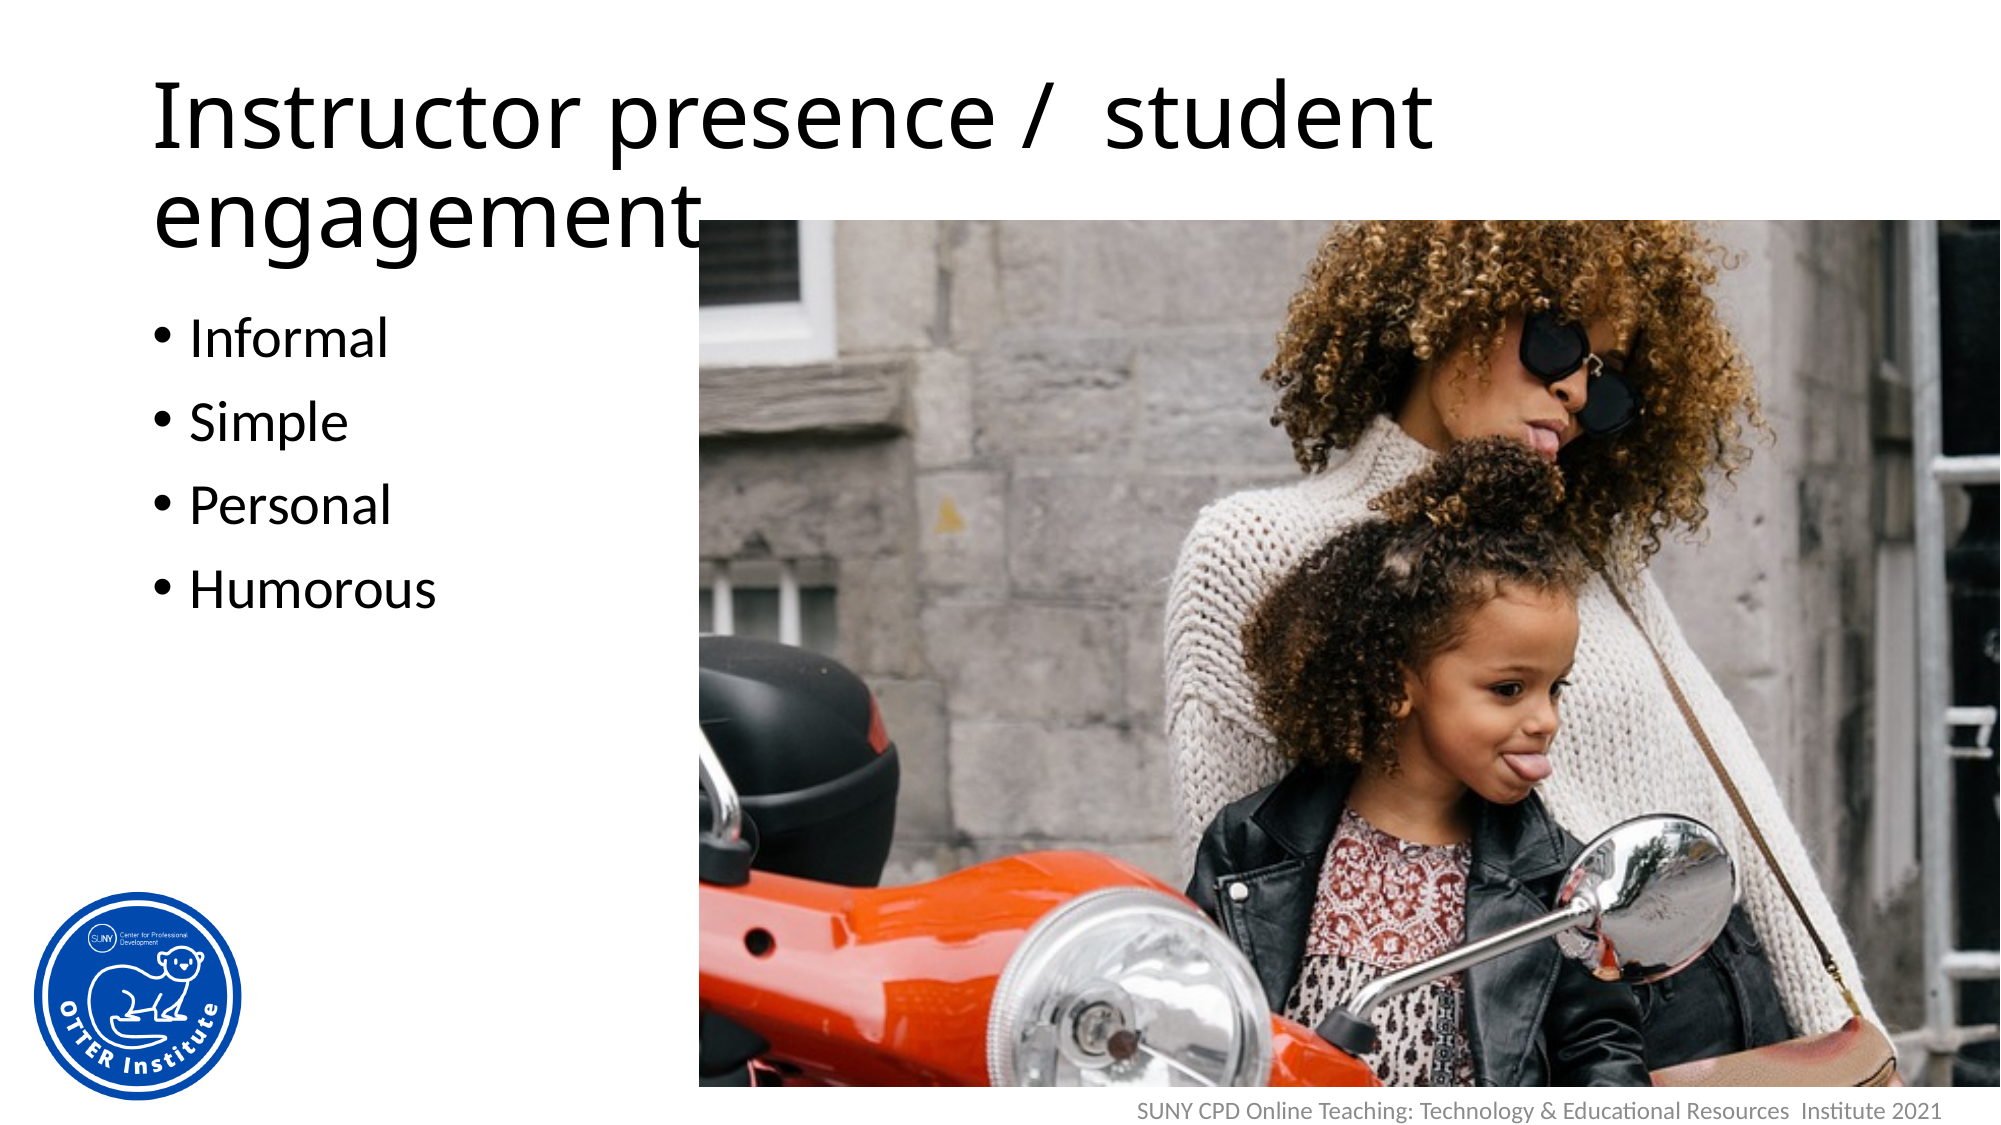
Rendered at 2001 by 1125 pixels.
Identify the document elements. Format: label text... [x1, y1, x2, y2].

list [699, 220, 2000, 1087]
picture [31, 889, 244, 1103]
list Informal Simple Personal Humorous [137, 299, 699, 1014]
footer SUNY CPD Online Teaching: Technology & Educational Resources Institute 2021 [1103, 1087, 1960, 1125]
title Instructor presence / student engagement [137, 59, 1863, 278]
